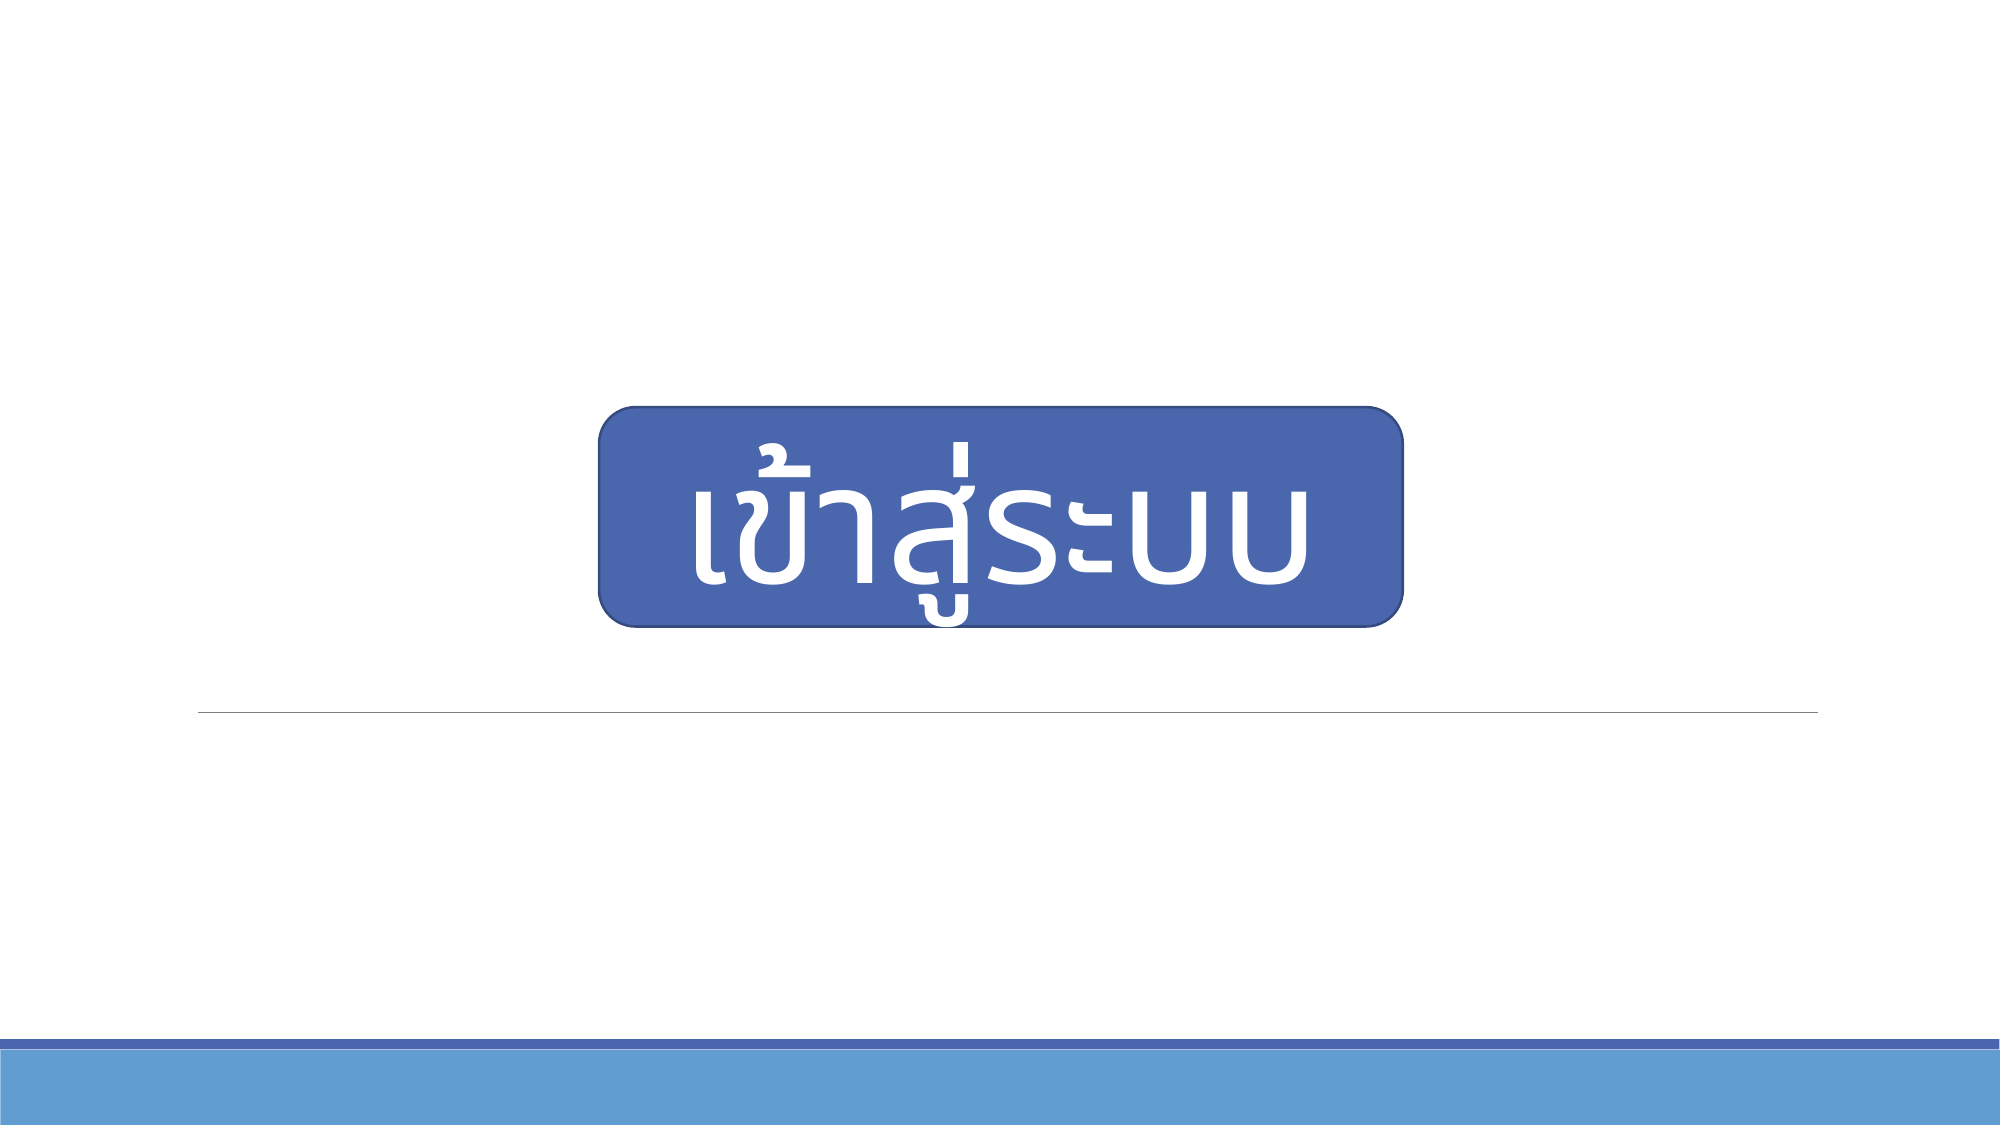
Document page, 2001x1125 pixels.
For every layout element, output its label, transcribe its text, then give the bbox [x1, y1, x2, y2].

text_box เข้าสู่ระบบ [597, 405, 1405, 628]
